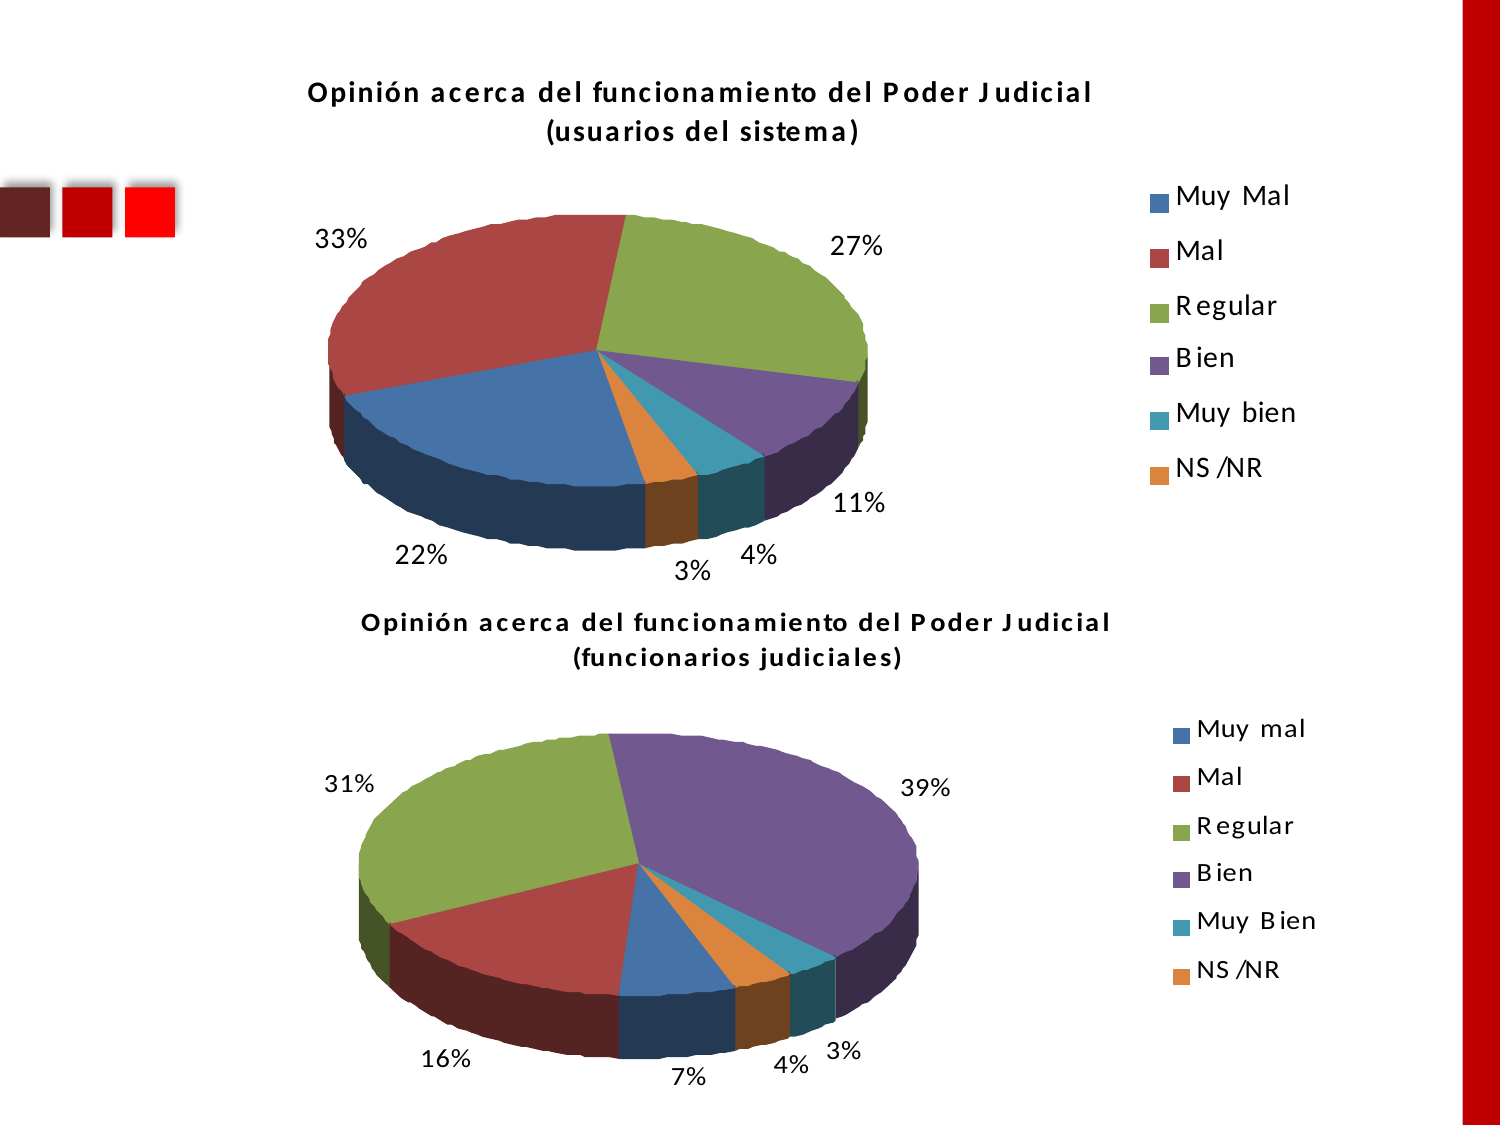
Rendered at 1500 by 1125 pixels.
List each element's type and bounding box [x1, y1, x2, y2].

text_box [1460, 0, 1500, 1125]
text_box [0, 185, 52, 240]
picture [62, 49, 1363, 1125]
